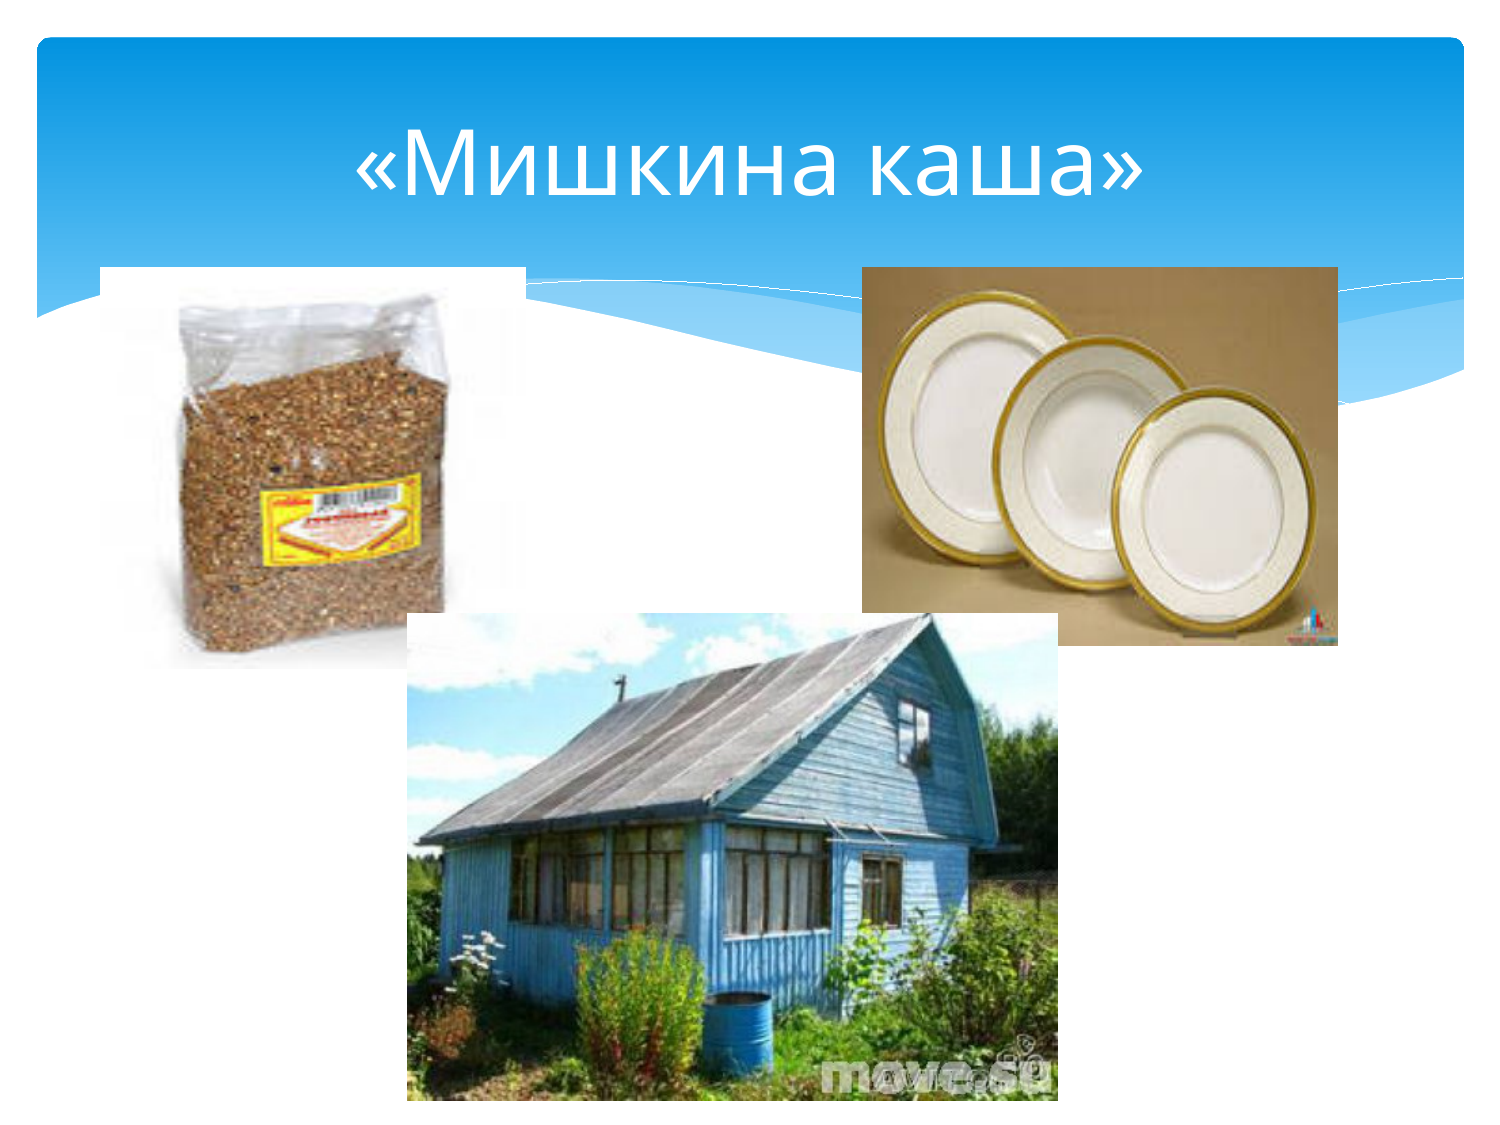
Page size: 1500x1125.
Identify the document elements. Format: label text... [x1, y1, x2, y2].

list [100, 266, 526, 670]
picture [407, 266, 1338, 1102]
title «Мишкина каша» [75, 55, 1425, 261]
